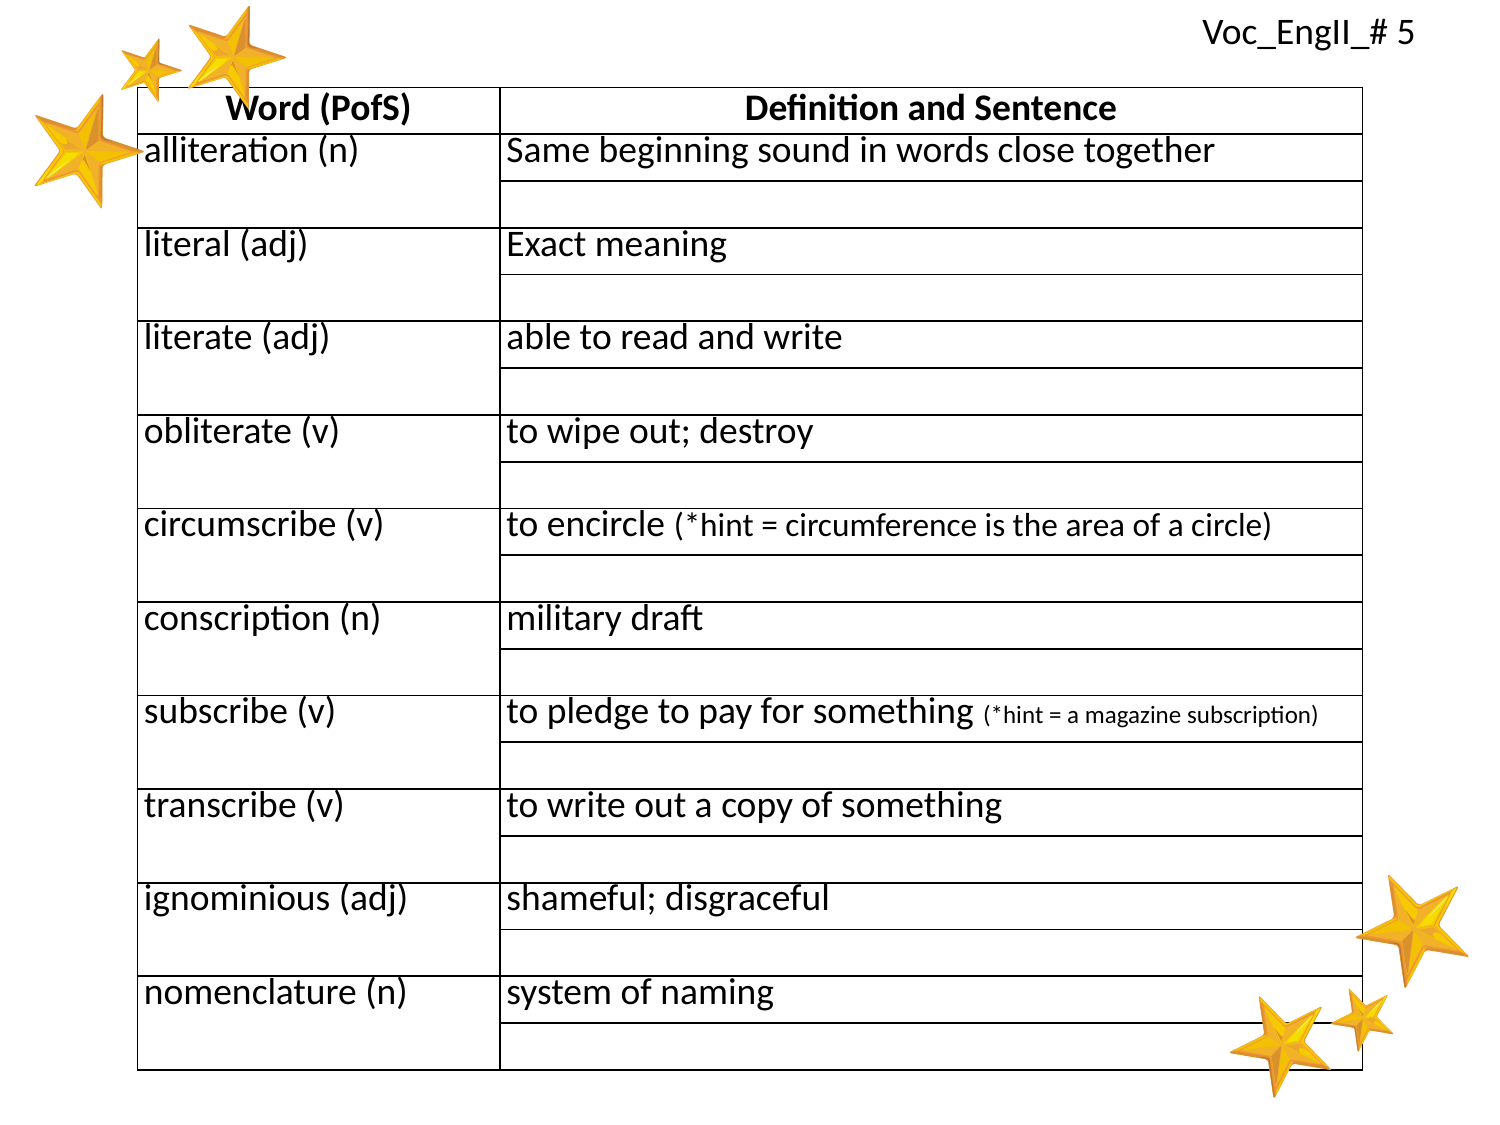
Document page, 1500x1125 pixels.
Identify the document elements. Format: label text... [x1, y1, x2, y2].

table_cell [501, 650, 1362, 695]
table_cell to wipe out; destroy [501, 416, 1362, 461]
table_cell ignominious (adj) [138, 884, 499, 975]
table_cell [501, 275, 1362, 320]
table_cell [501, 1024, 1269, 1069]
table_cell transcribe (v) [138, 790, 499, 882]
table_cell conscription (n) [138, 603, 499, 695]
table_cell Exact meaning [501, 229, 1362, 274]
table_cell alliteration (n) [215, 135, 499, 227]
table_cell Same beginning sound in words close together [501, 135, 1362, 180]
table_cell obliterate (v) [138, 416, 499, 508]
table_cell shameful; disgraceful [501, 884, 1292, 929]
table_cell to encircle (*hint = circumference is the area of a circle) [501, 509, 1362, 554]
table_cell [501, 743, 1362, 788]
picture [88, 0, 210, 245]
table_cell to pledge to pay for something (*hint = a magazine subscription) [501, 696, 1362, 741]
table_cell subscribe (v) [138, 696, 499, 788]
table_cell able to read and write [501, 322, 1362, 367]
text_box Voc_EngII_# 5 [1187, 0, 1463, 60]
table_header Definition and Sentence [501, 88, 1362, 133]
table_cell [501, 369, 1362, 414]
table_cell [501, 556, 1362, 601]
table_cell [501, 930, 1292, 975]
table_cell system of naming [501, 977, 1292, 1022]
table_cell literal (adj) [138, 229, 499, 320]
table_cell [501, 463, 1362, 508]
table_cell [501, 837, 1362, 882]
table_cell circumscribe (v) [138, 509, 499, 601]
table_cell [501, 182, 1362, 227]
picture [1297, 844, 1419, 1124]
table_cell military draft [501, 603, 1362, 648]
table_cell to write out a copy of something [501, 790, 1362, 835]
table_cell literate (adj) [138, 322, 499, 414]
table_header Word (PofS) [215, 88, 499, 133]
table_cell nomenclature (n) [138, 977, 499, 1069]
